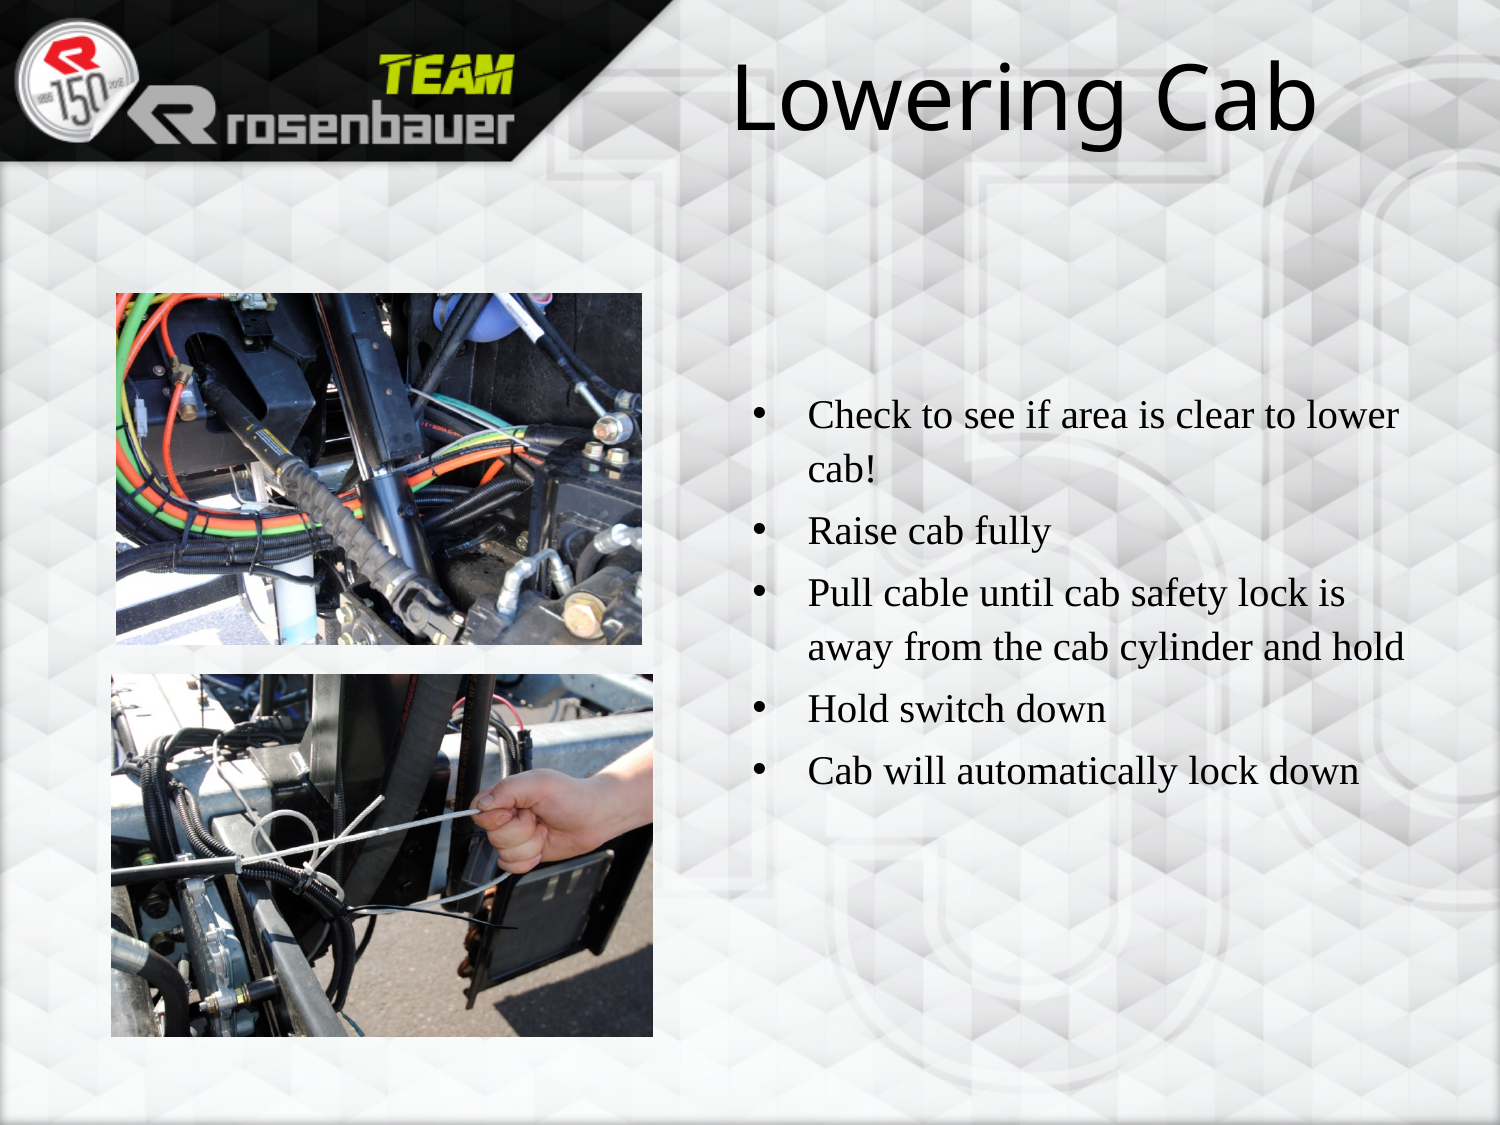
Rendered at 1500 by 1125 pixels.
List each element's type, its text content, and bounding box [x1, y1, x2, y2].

title Lowering Cab [350, 0, 1500, 188]
picture [0, 0, 1500, 1125]
list Check to see if area is clear to lower cab! Raise cab fully Pull cable until cab safety lock is away from the cab cylinder and hold Hold switch down Cab will automatically lock down [737, 375, 1438, 846]
